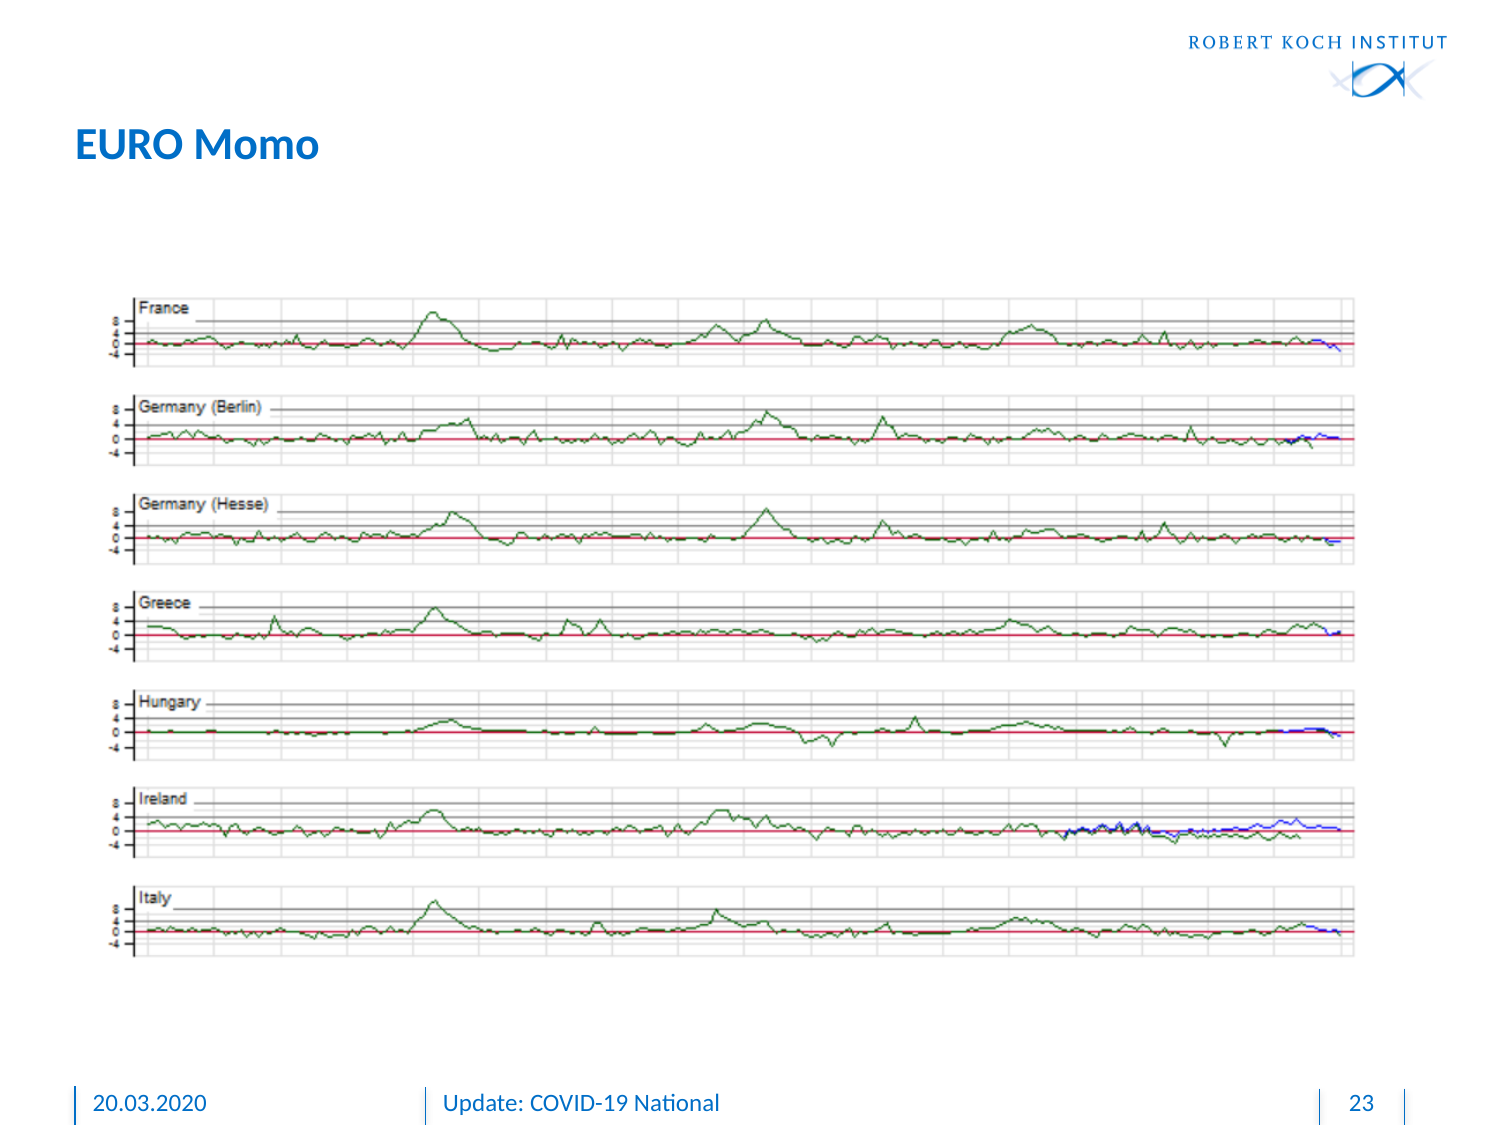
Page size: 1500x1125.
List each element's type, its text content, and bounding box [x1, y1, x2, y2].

title EURO Momo [75, 113, 1403, 170]
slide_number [92, 1086, 398, 1119]
footer Update: COVID-19 National [442, 1086, 1293, 1119]
slide_number 23 [1321, 1086, 1403, 1119]
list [74, 273, 1403, 976]
picture [1182, 29, 1454, 109]
